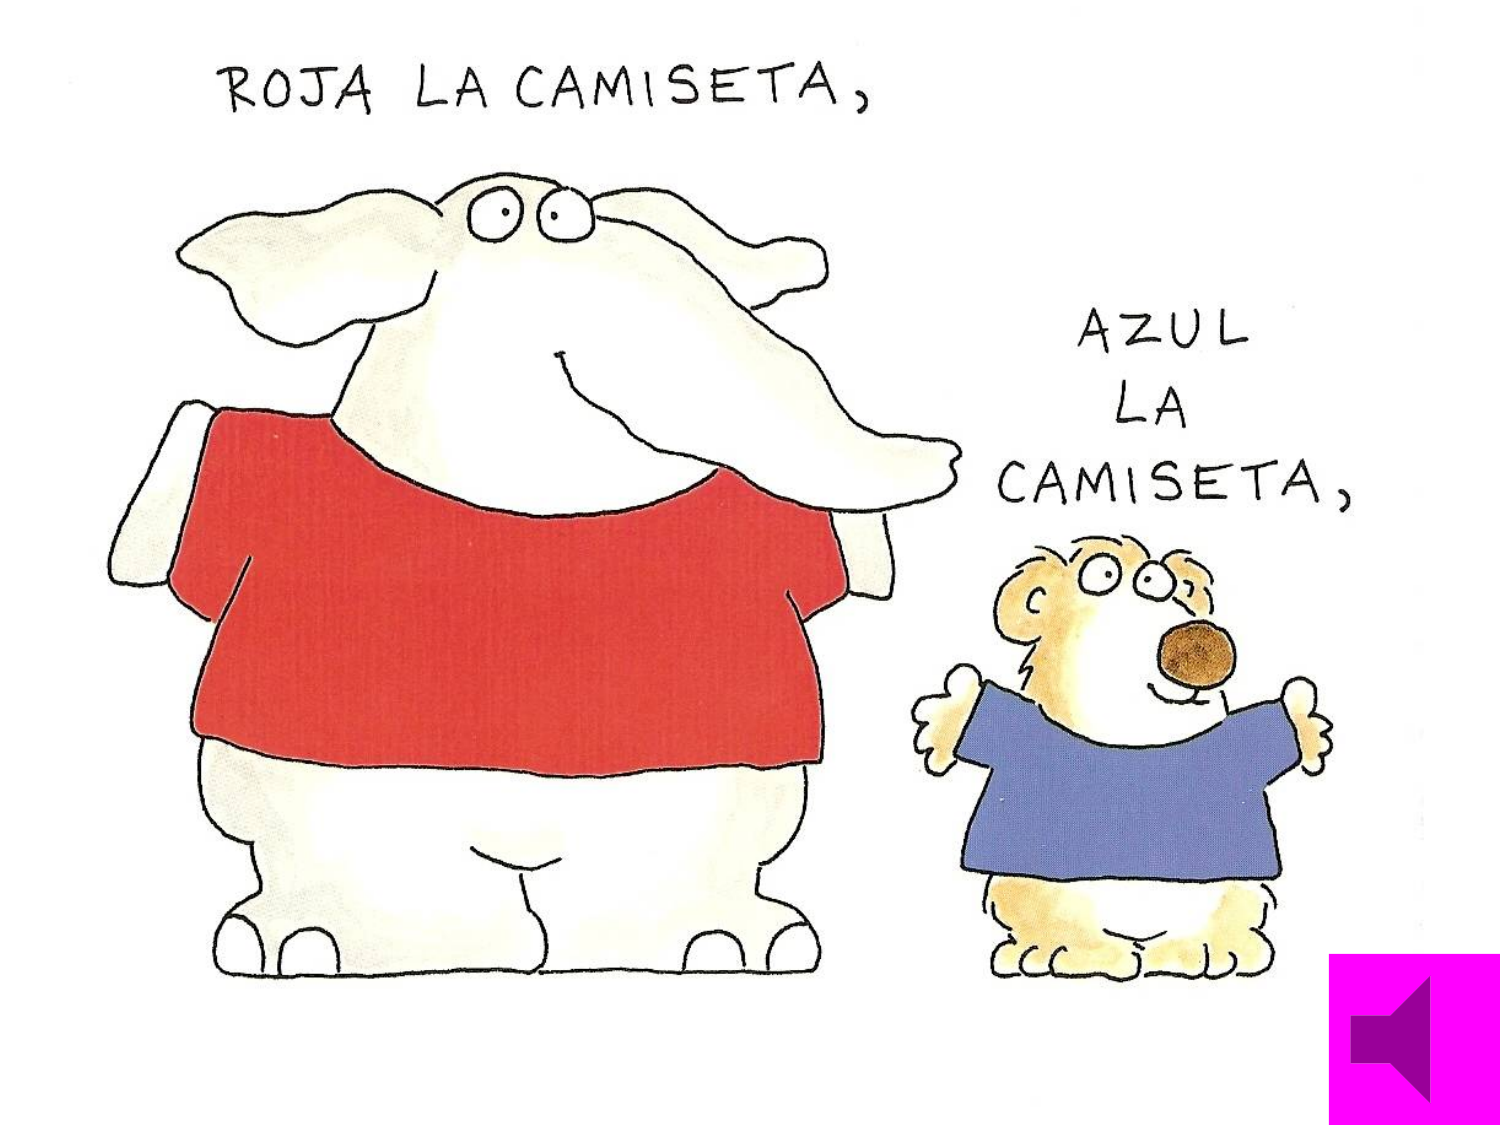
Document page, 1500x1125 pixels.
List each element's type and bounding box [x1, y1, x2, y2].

text_box [1424, 953, 1500, 1125]
picture [49, 0, 1424, 1125]
